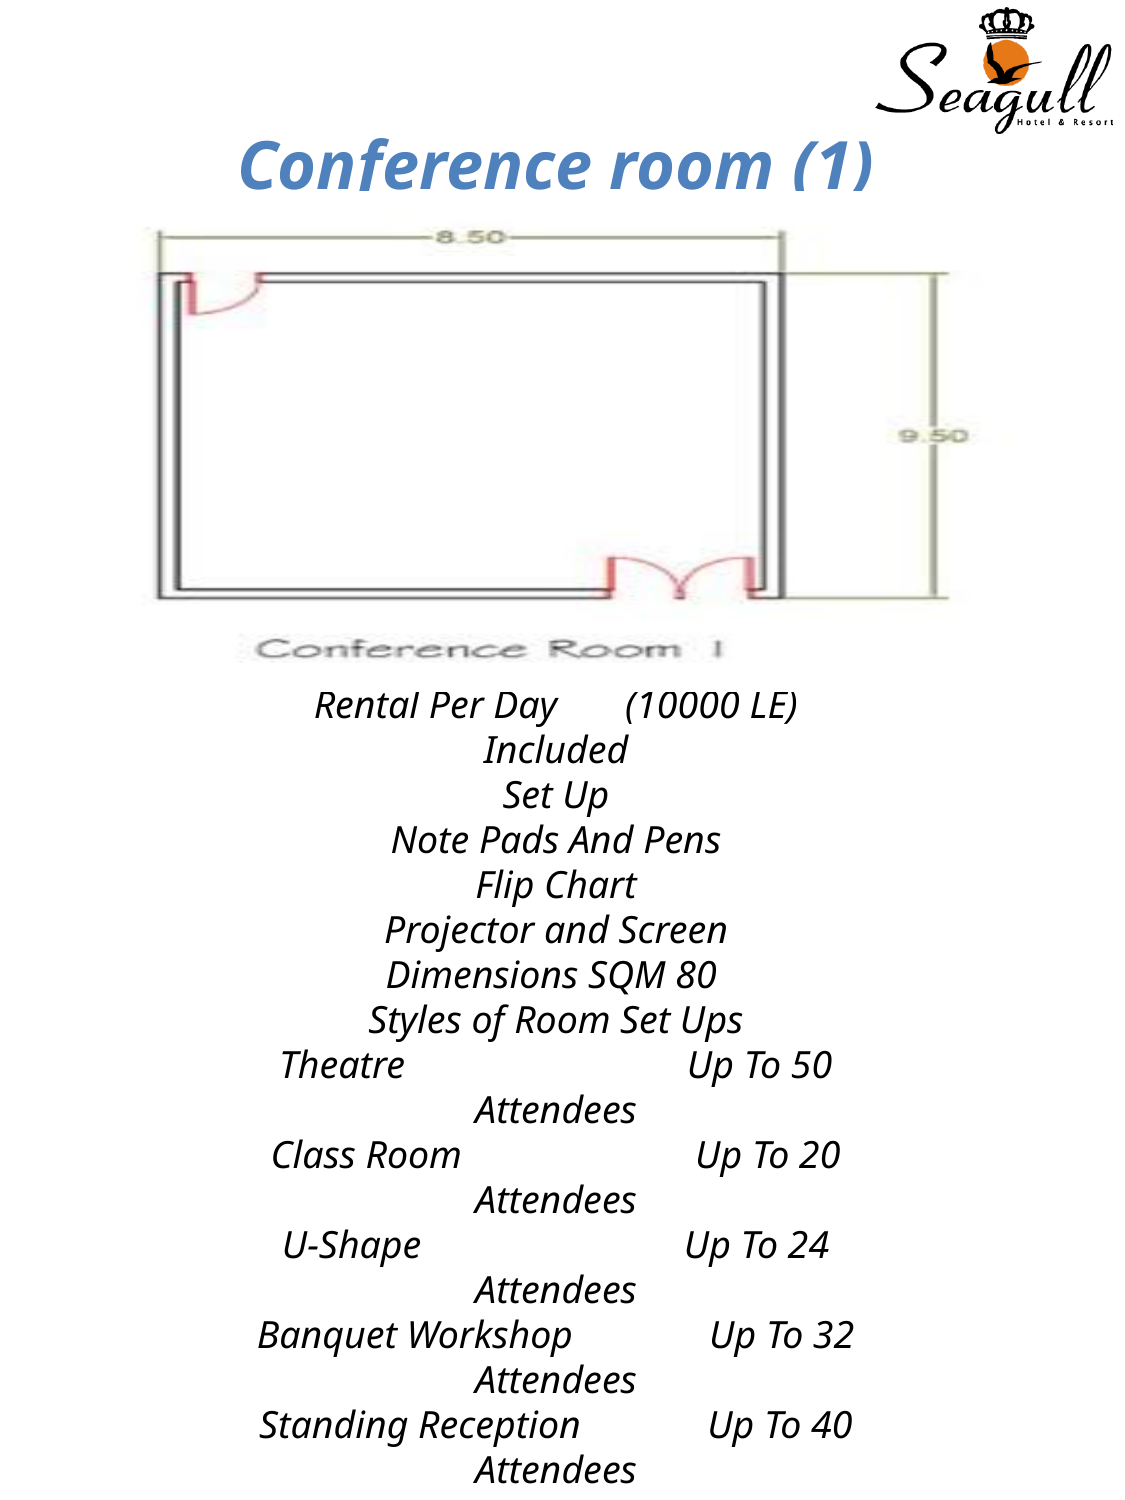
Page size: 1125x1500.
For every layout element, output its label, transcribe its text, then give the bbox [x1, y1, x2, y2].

picture [874, 7, 1113, 134]
text_box Rental Per Day (10000 LE) Included Set Up Note Pads And Pens Flip Chart Projector and Screen Dimensions SQM 80 Styles of Room Set Ups Theatre Up To 50 Attendees Class Room Up To 20 Attendees U-Shape Up To 24 Attendees Banquet Workshop Up To 32 Attendees Standing Reception Up To 40 Attendees [210, 699, 902, 1500]
picture [3, 191, 1117, 692]
text_box Conference room (1) [0, 115, 1117, 193]
